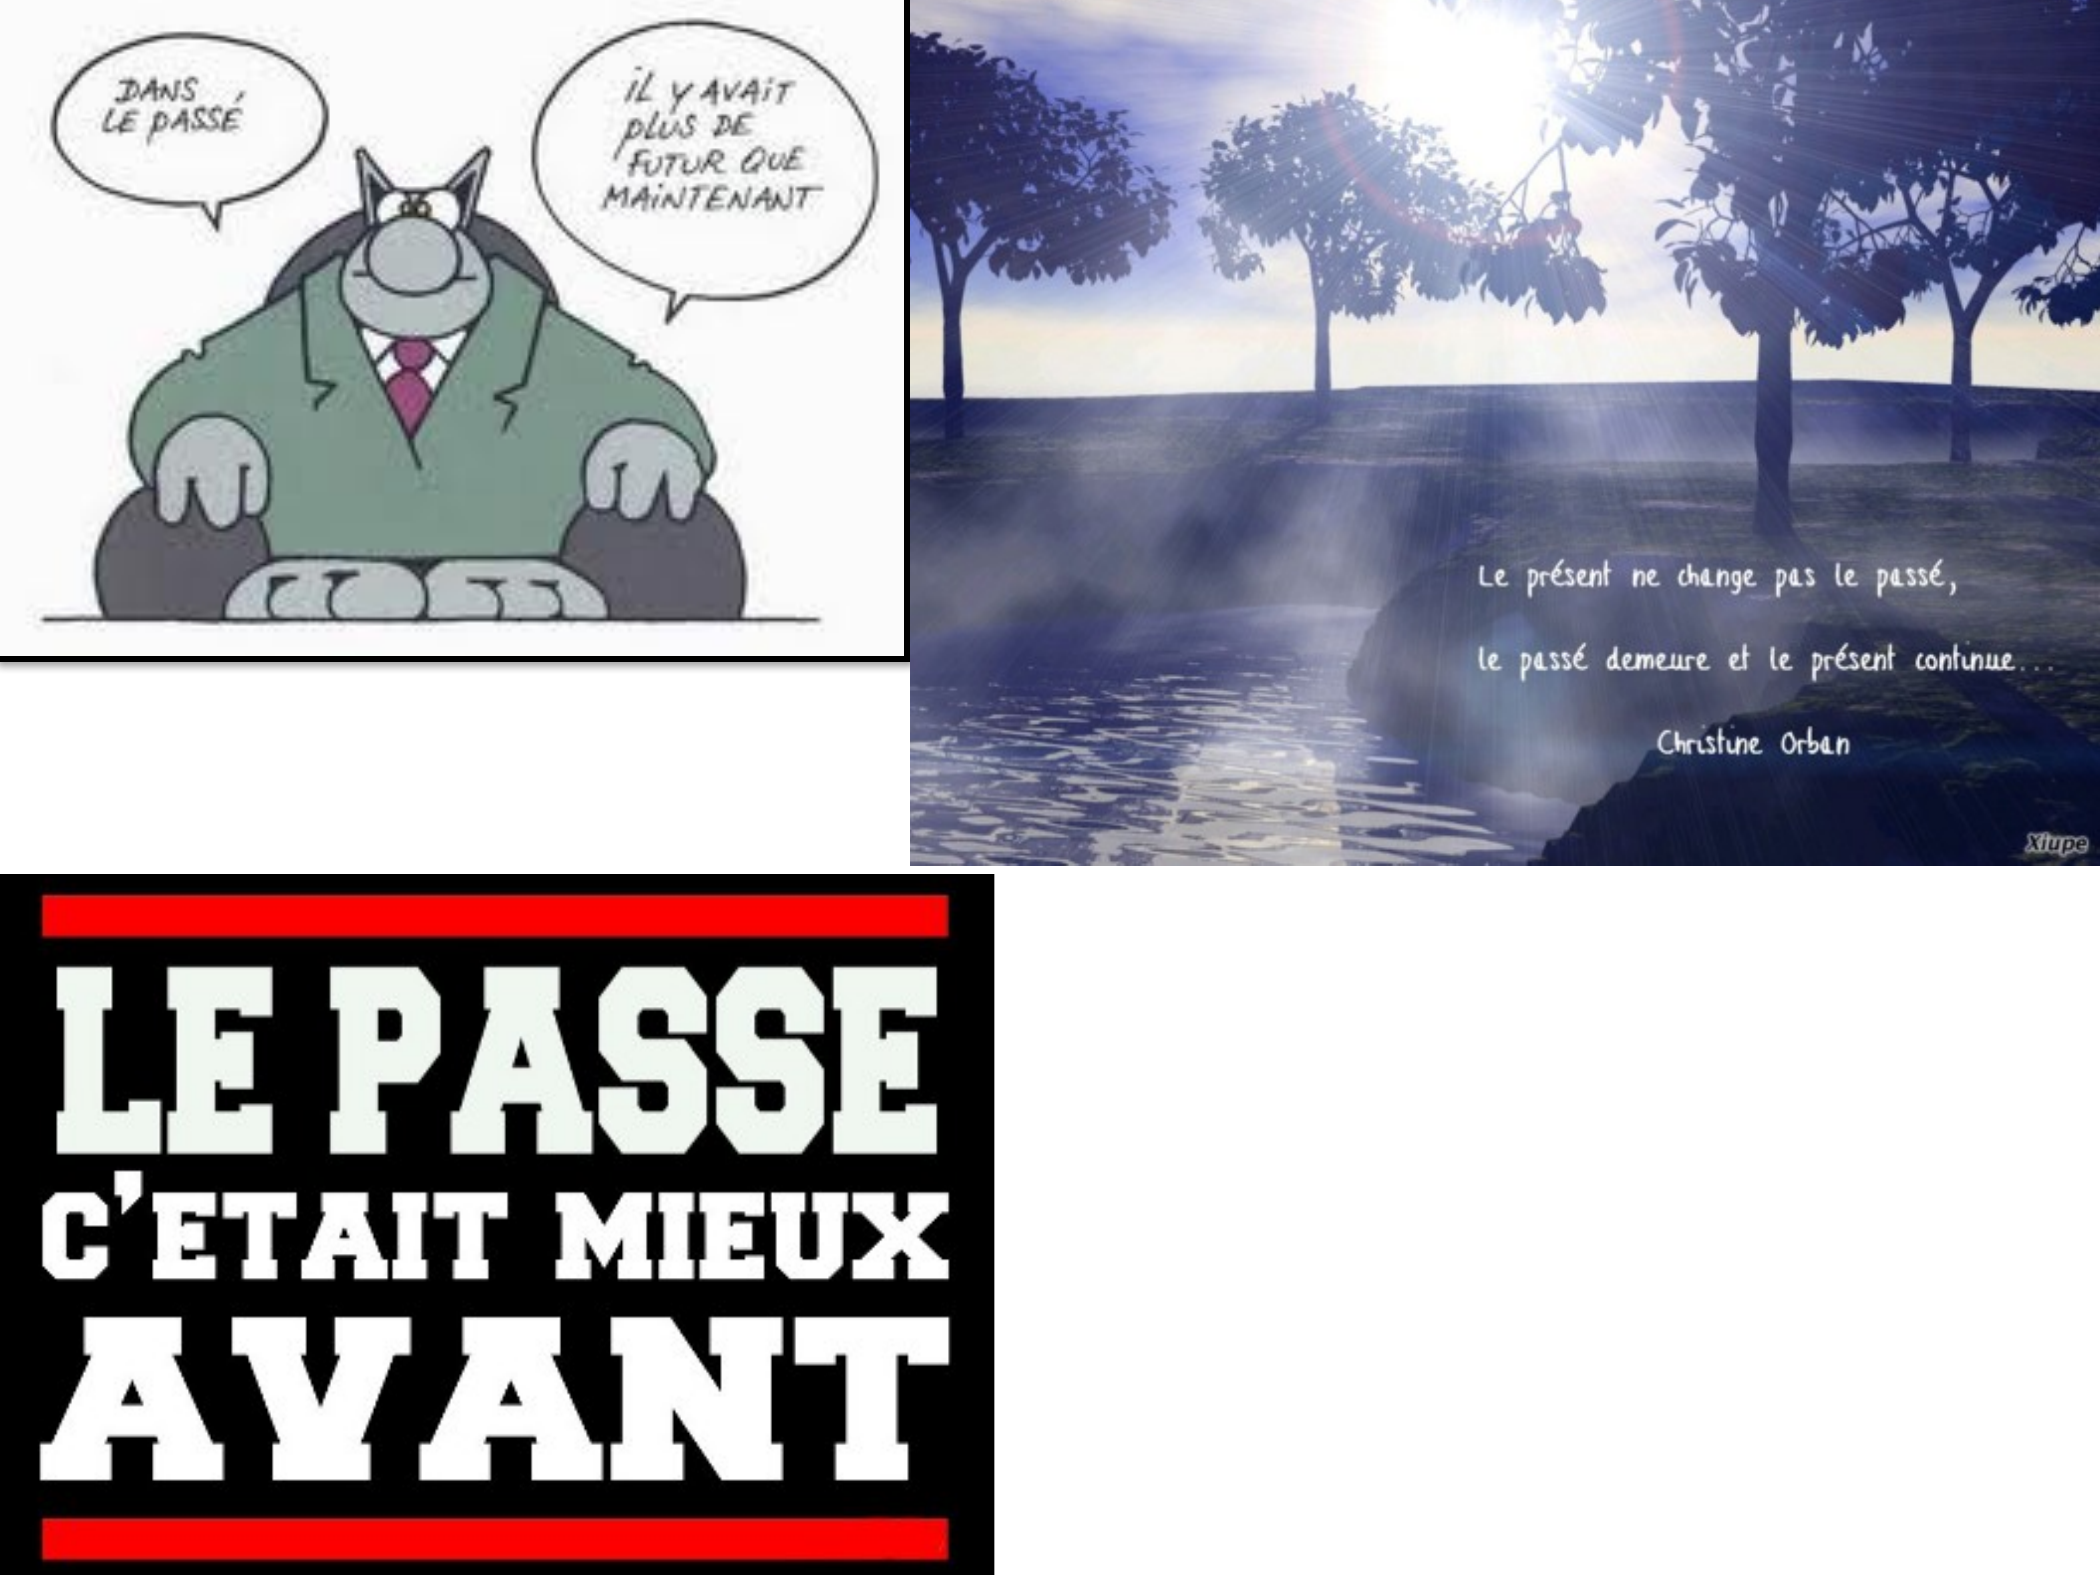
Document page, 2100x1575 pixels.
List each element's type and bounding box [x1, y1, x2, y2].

picture [0, 874, 995, 1575]
picture [0, 0, 904, 657]
picture [909, 0, 2100, 866]
